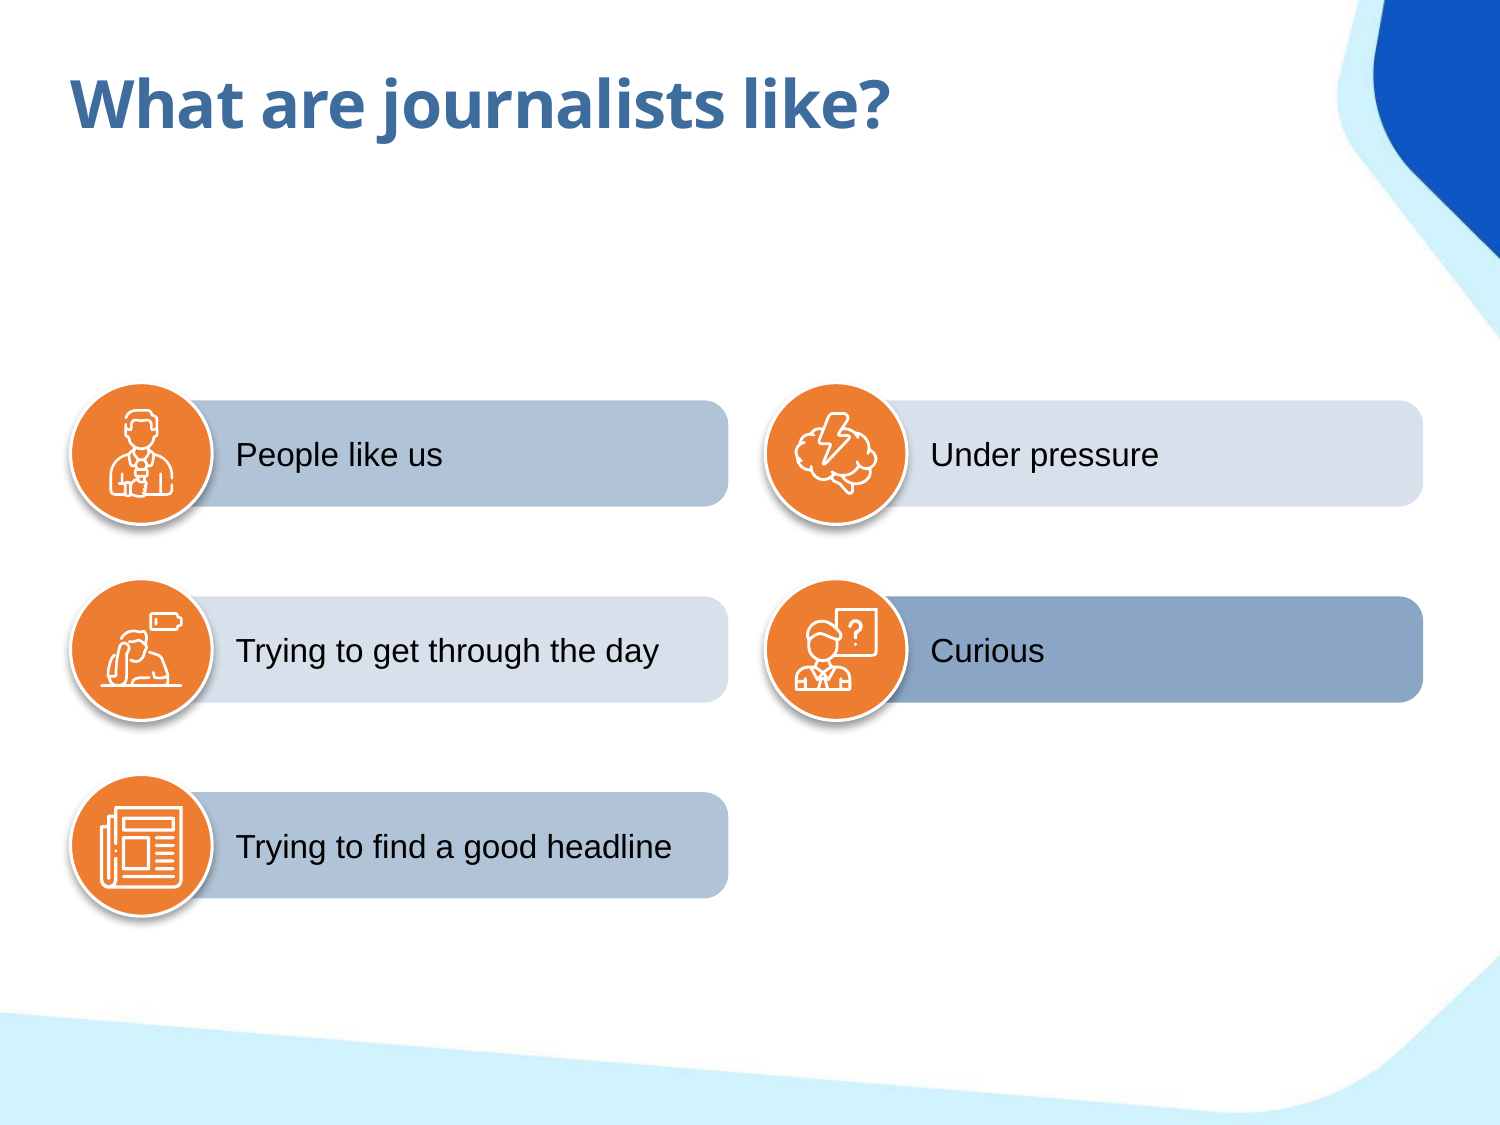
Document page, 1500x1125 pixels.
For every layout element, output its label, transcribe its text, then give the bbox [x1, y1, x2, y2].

text_box Curious [930, 629, 1394, 670]
text_box Trying to get through the day [235, 629, 699, 670]
text_box [765, 382, 908, 525]
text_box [99, 805, 183, 889]
text_box What are journalists like? [70, 62, 1150, 143]
picture [0, 0, 1500, 1125]
text_box [794, 412, 878, 495]
text_box Trying to find a good headline [235, 825, 729, 866]
text_box [70, 578, 213, 721]
text_box [70, 382, 213, 525]
text_box [189, 398, 731, 509]
text_box [189, 790, 731, 901]
text_box [882, 398, 1426, 509]
text_box [765, 578, 908, 721]
text_box Under pressure [930, 433, 1355, 474]
text_box People like us [235, 433, 699, 474]
text_box [882, 594, 1426, 705]
text_box [109, 409, 174, 498]
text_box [99, 612, 183, 688]
text_box [189, 594, 731, 705]
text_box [794, 607, 878, 692]
text_box [70, 774, 213, 917]
